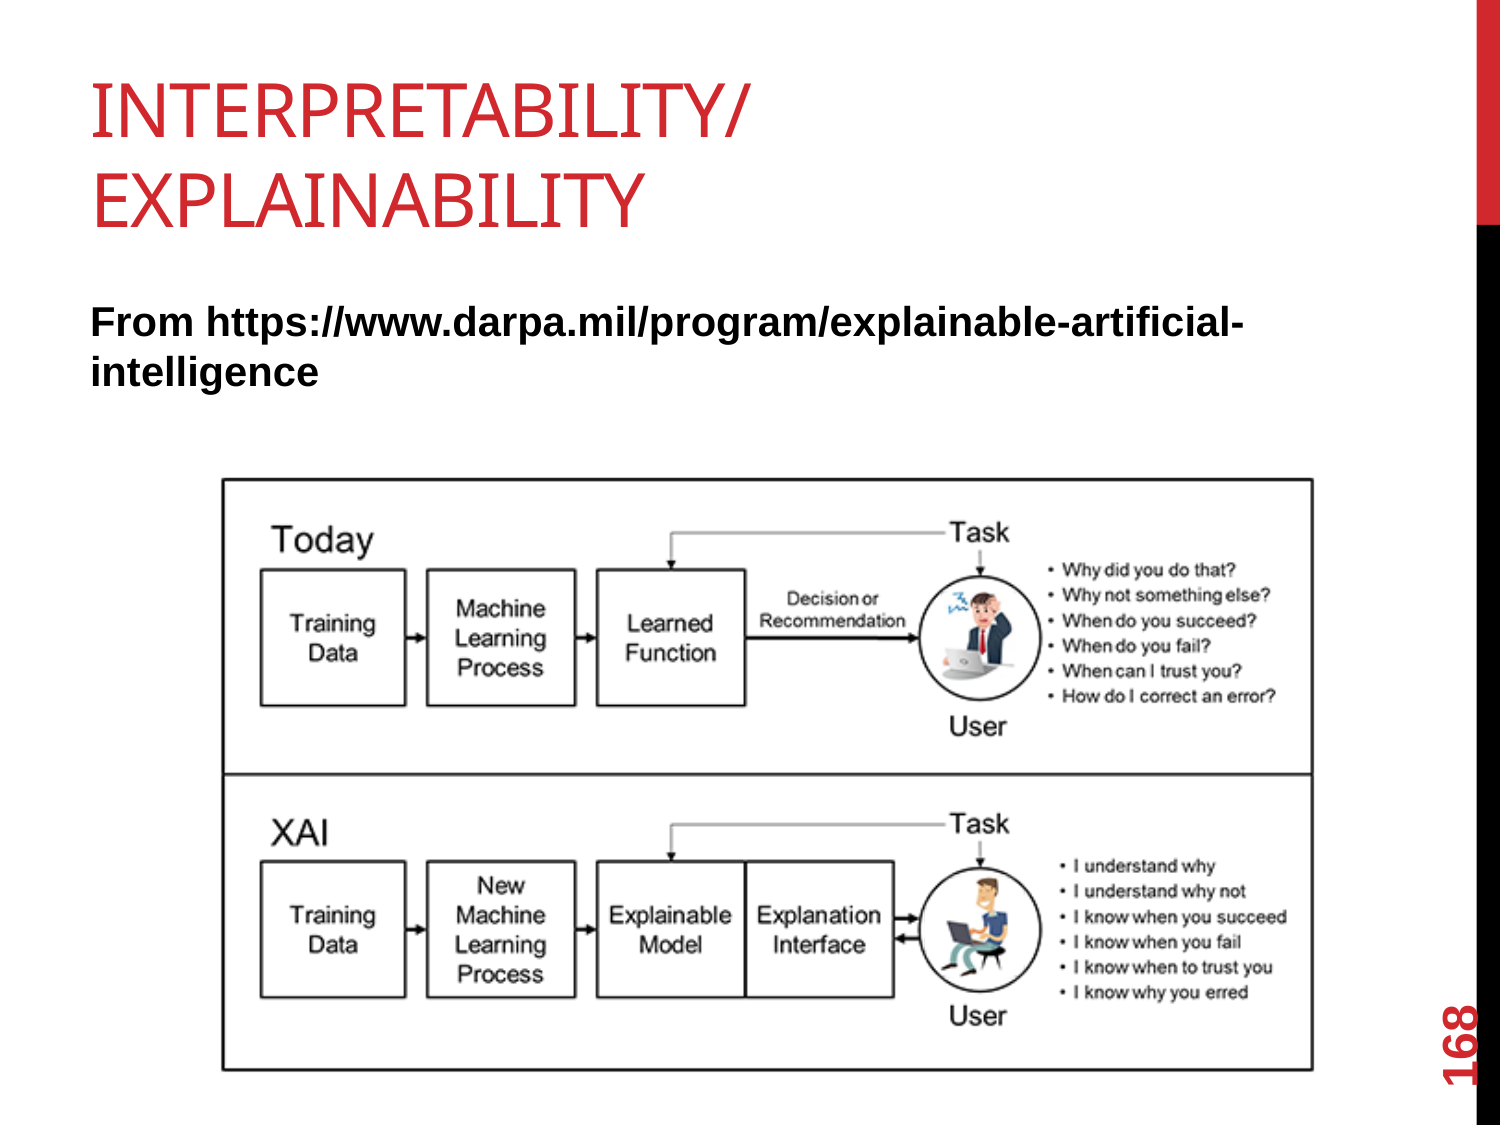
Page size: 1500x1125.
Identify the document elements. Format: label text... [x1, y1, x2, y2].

slide_number 168 [1427, 887, 1488, 1104]
picture [214, 464, 1322, 1090]
title Interpretability/Explainability [75, 25, 1025, 250]
list From https://www.darpa.mil/program/explainable-artificial-intelligence [75, 287, 1325, 1005]
